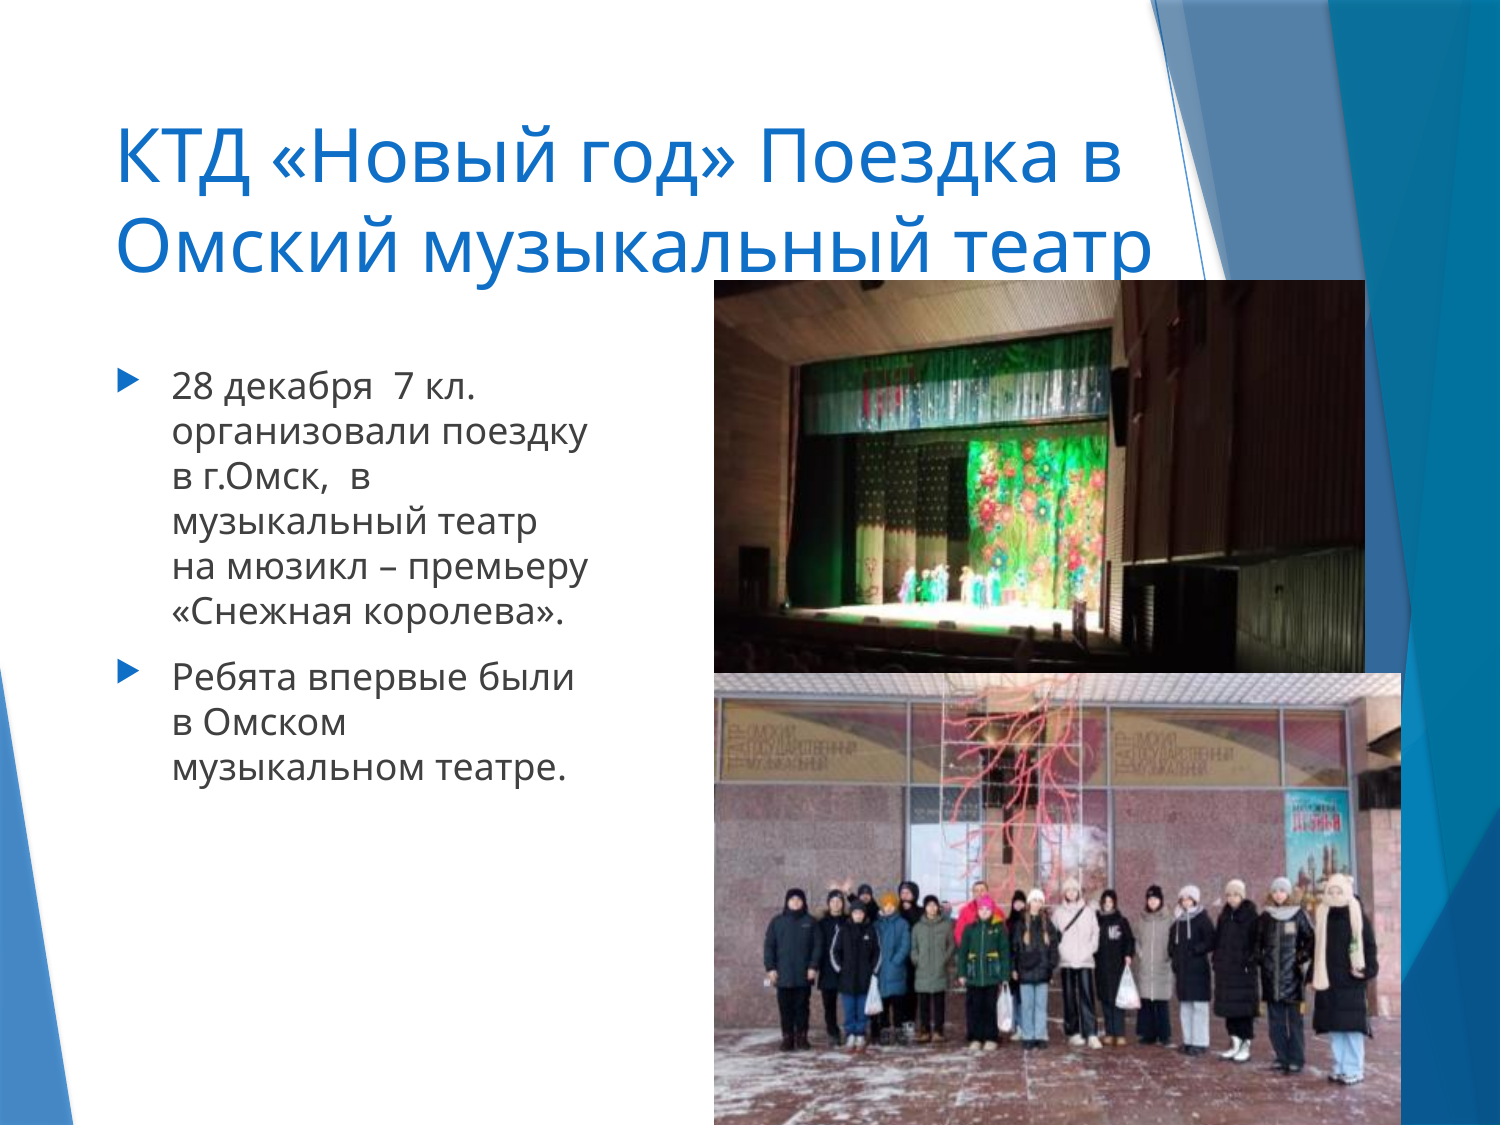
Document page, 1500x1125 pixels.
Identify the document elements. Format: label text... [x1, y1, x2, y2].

title КТД «Новый год» Поездка в Омский музыкальный театр [99, 99, 1365, 317]
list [714, 280, 1365, 673]
picture [713, 673, 1401, 1125]
list 28 декабря 7 кл. организовали поездку в г.Омск, в музыкальный театр на мюзикл – премьеру «Снежная королева». Ребята впервые были в Омском музыкальном театре. [99, 354, 607, 992]
